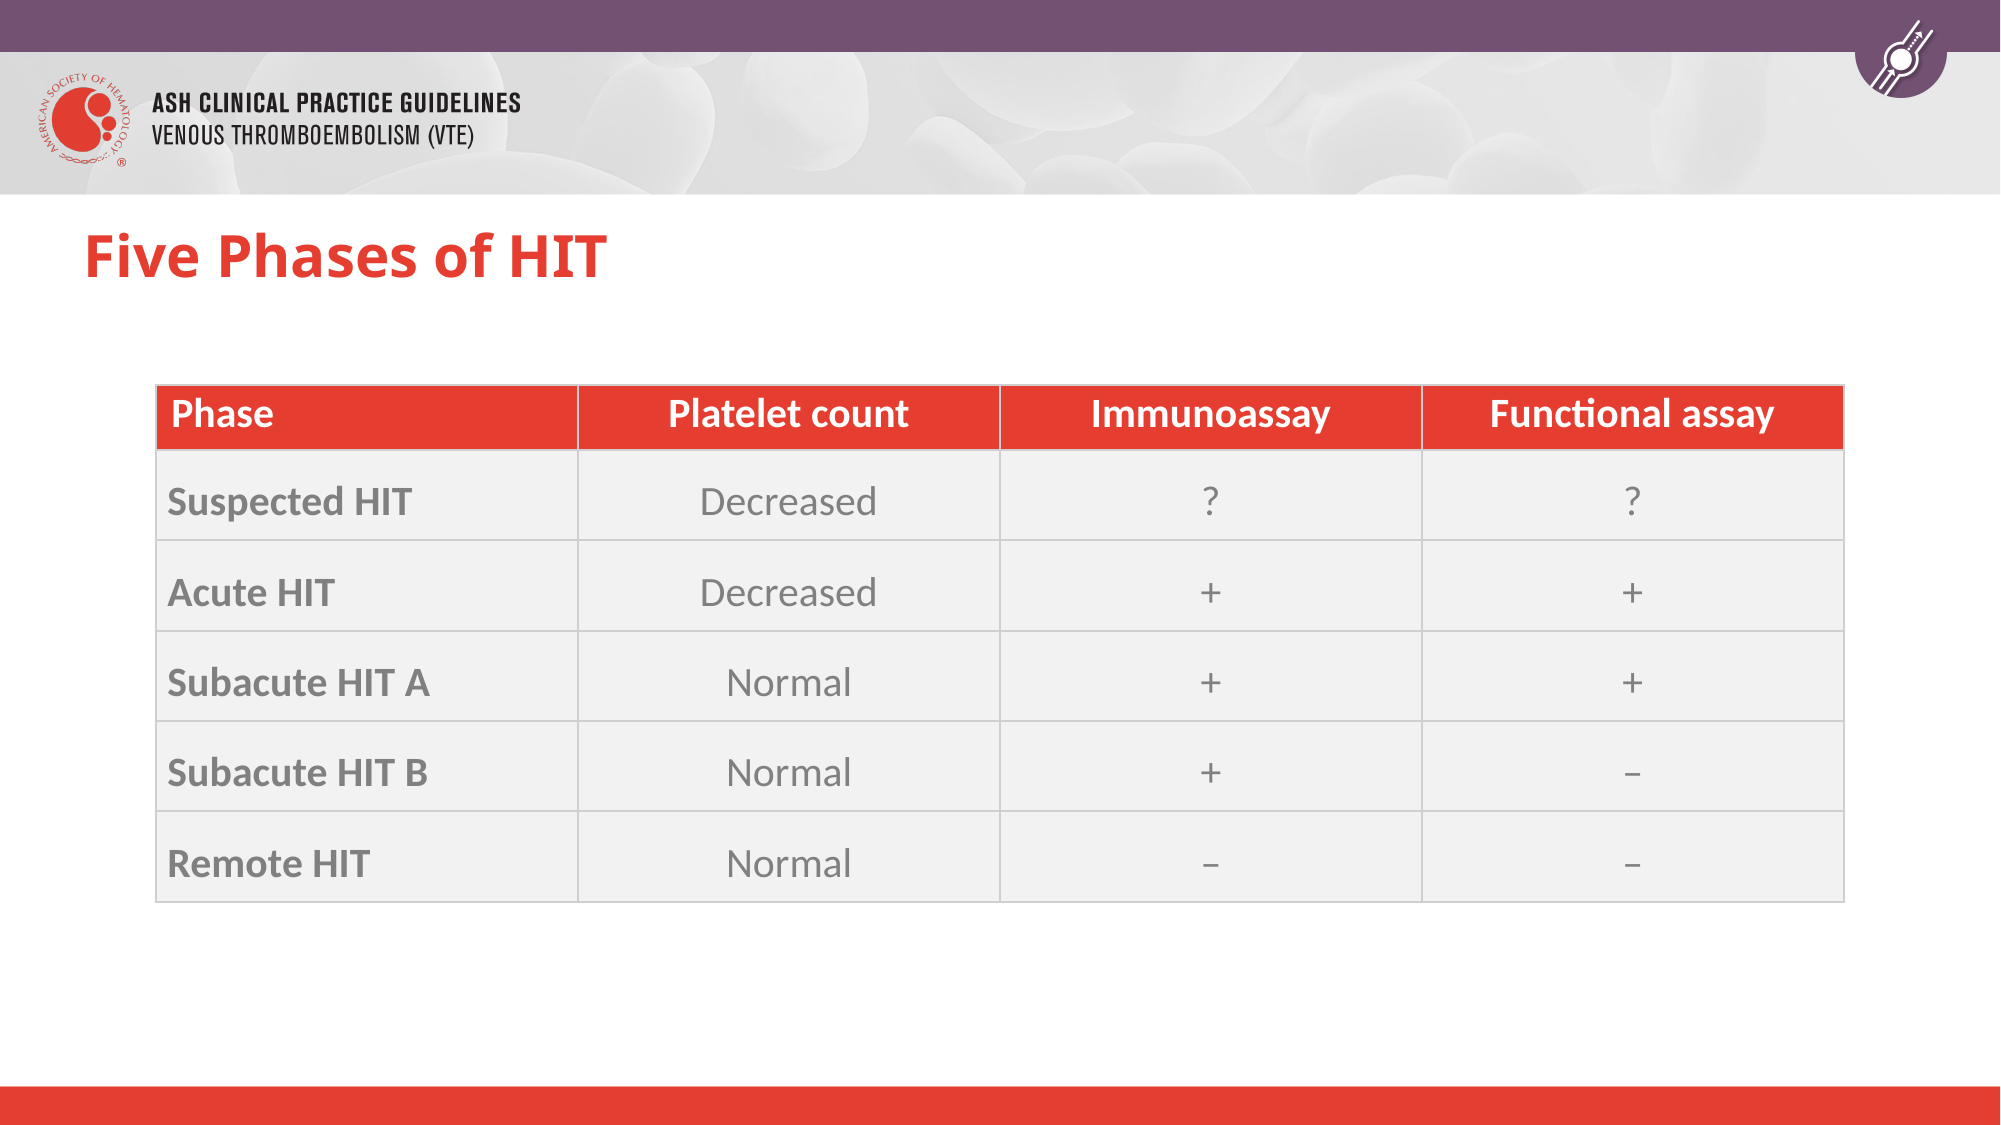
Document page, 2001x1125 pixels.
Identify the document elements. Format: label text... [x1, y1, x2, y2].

table_cell Normal [579, 812, 999, 901]
table_cell – [1423, 812, 1843, 901]
table_header Functional assay [1423, 386, 1843, 449]
picture [0, 0, 2001, 1125]
table_cell + [1423, 632, 1843, 720]
table_cell Suspected HIT [157, 451, 577, 539]
table_cell Normal [579, 632, 999, 720]
table_cell – [1423, 722, 1843, 810]
table_cell Acute HIT [157, 541, 577, 630]
table_cell Subacute HIT B [157, 722, 577, 810]
table_cell Decreased [579, 541, 999, 630]
table_cell + [1423, 541, 1843, 630]
table_header Immunoassay [1001, 386, 1421, 449]
table_cell Decreased [579, 451, 999, 539]
title Five Phases of HIT [68, 219, 1869, 337]
table_cell Subacute HIT A [157, 632, 577, 720]
table_cell Normal [579, 722, 999, 810]
table_cell ? [1001, 451, 1421, 539]
table_cell + [1001, 722, 1421, 810]
table_cell + [1001, 541, 1421, 630]
table_cell – [1001, 812, 1421, 901]
table_cell Remote HIT [157, 812, 577, 901]
table_header Phase [157, 386, 577, 449]
table_cell + [1001, 632, 1421, 720]
table_cell ? [1423, 451, 1843, 539]
table_header Platelet count [579, 386, 999, 449]
